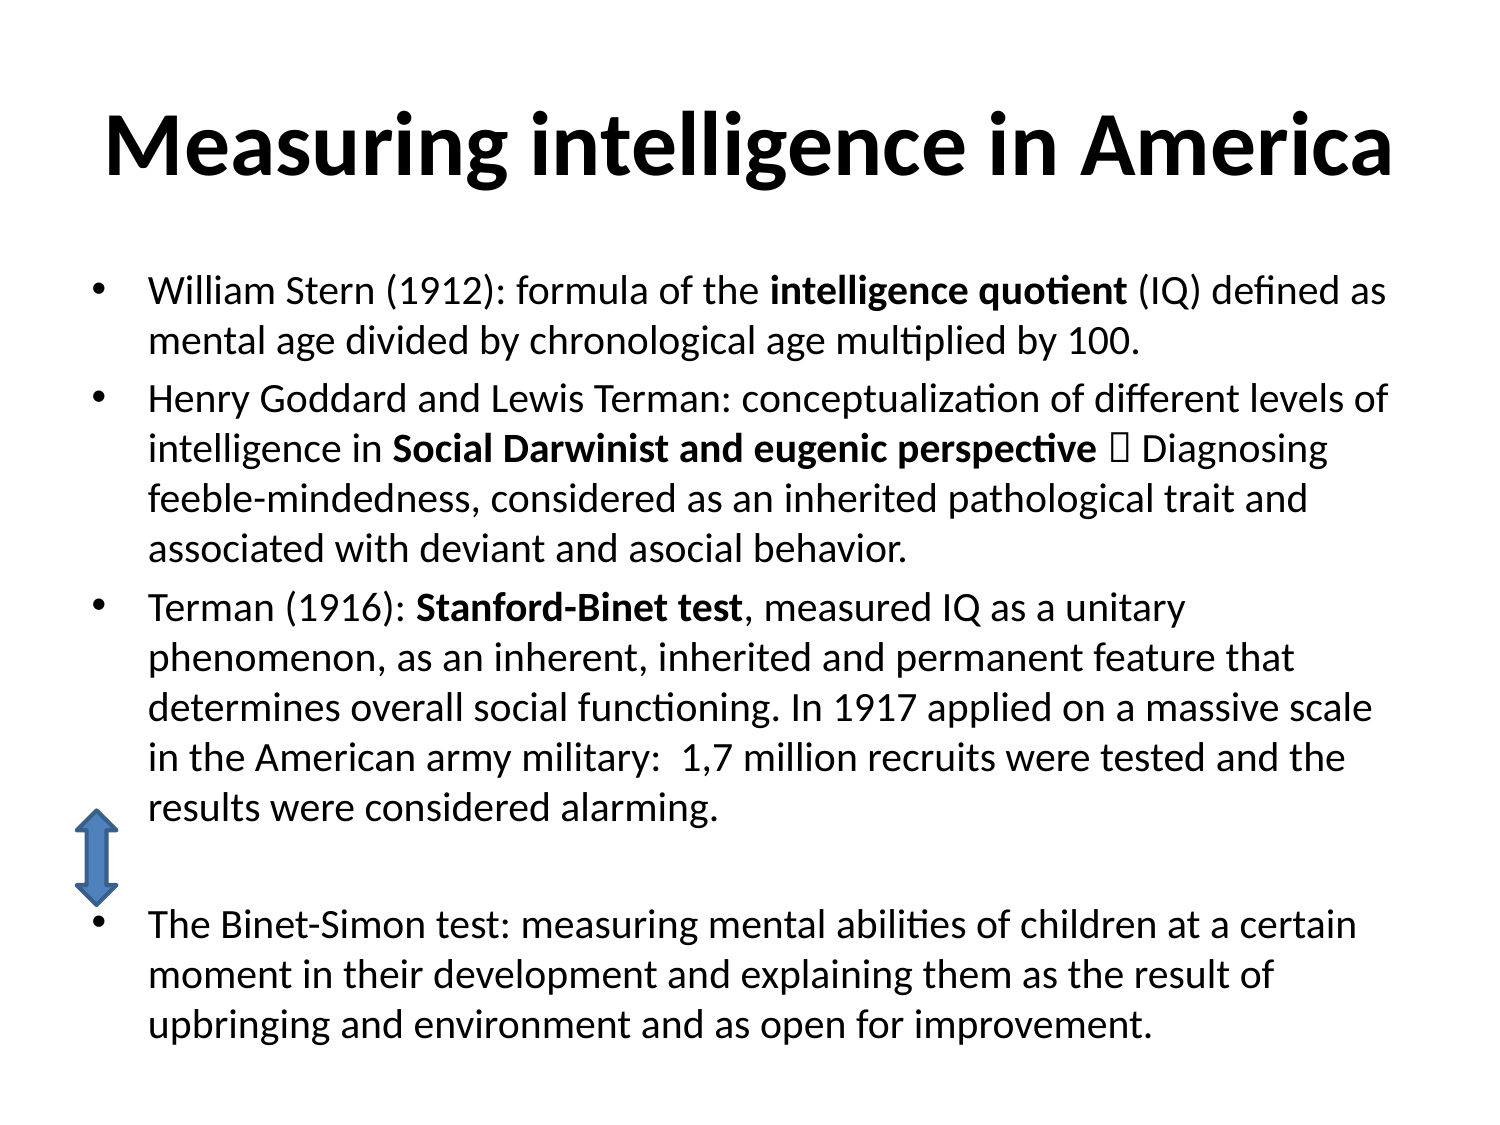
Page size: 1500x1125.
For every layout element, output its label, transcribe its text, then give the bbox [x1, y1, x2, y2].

title Measuring intelligence in America [75, 45, 1425, 233]
text_box [74, 808, 119, 908]
list William Stern (1912): formula of the intelligence quotient (IQ) defined as mental age divided by chronological age multiplied by 100. Henry Goddard and Lewis Terman: conceptualization of different levels of intelligence in Social Darwinist and eugenic perspective  Diagnosing feeble-mindedness, considered as an inherited pathological trait and associated with deviant and asocial behavior. Terman (1916): Stanford-Binet test, measured IQ as a unitary phenomenon, as an inherent, inherited and permanent feature that determines overall social functioning. In 1917 applied on a massive scale in the American army military: 1,7 million recruits were tested and the results were considered alarming. The Binet-Simon test: measuring mental abilities of children at a certain moment in their development and explaining them as the result of upbringing and environment and as open for improvement. [76, 255, 1427, 998]
